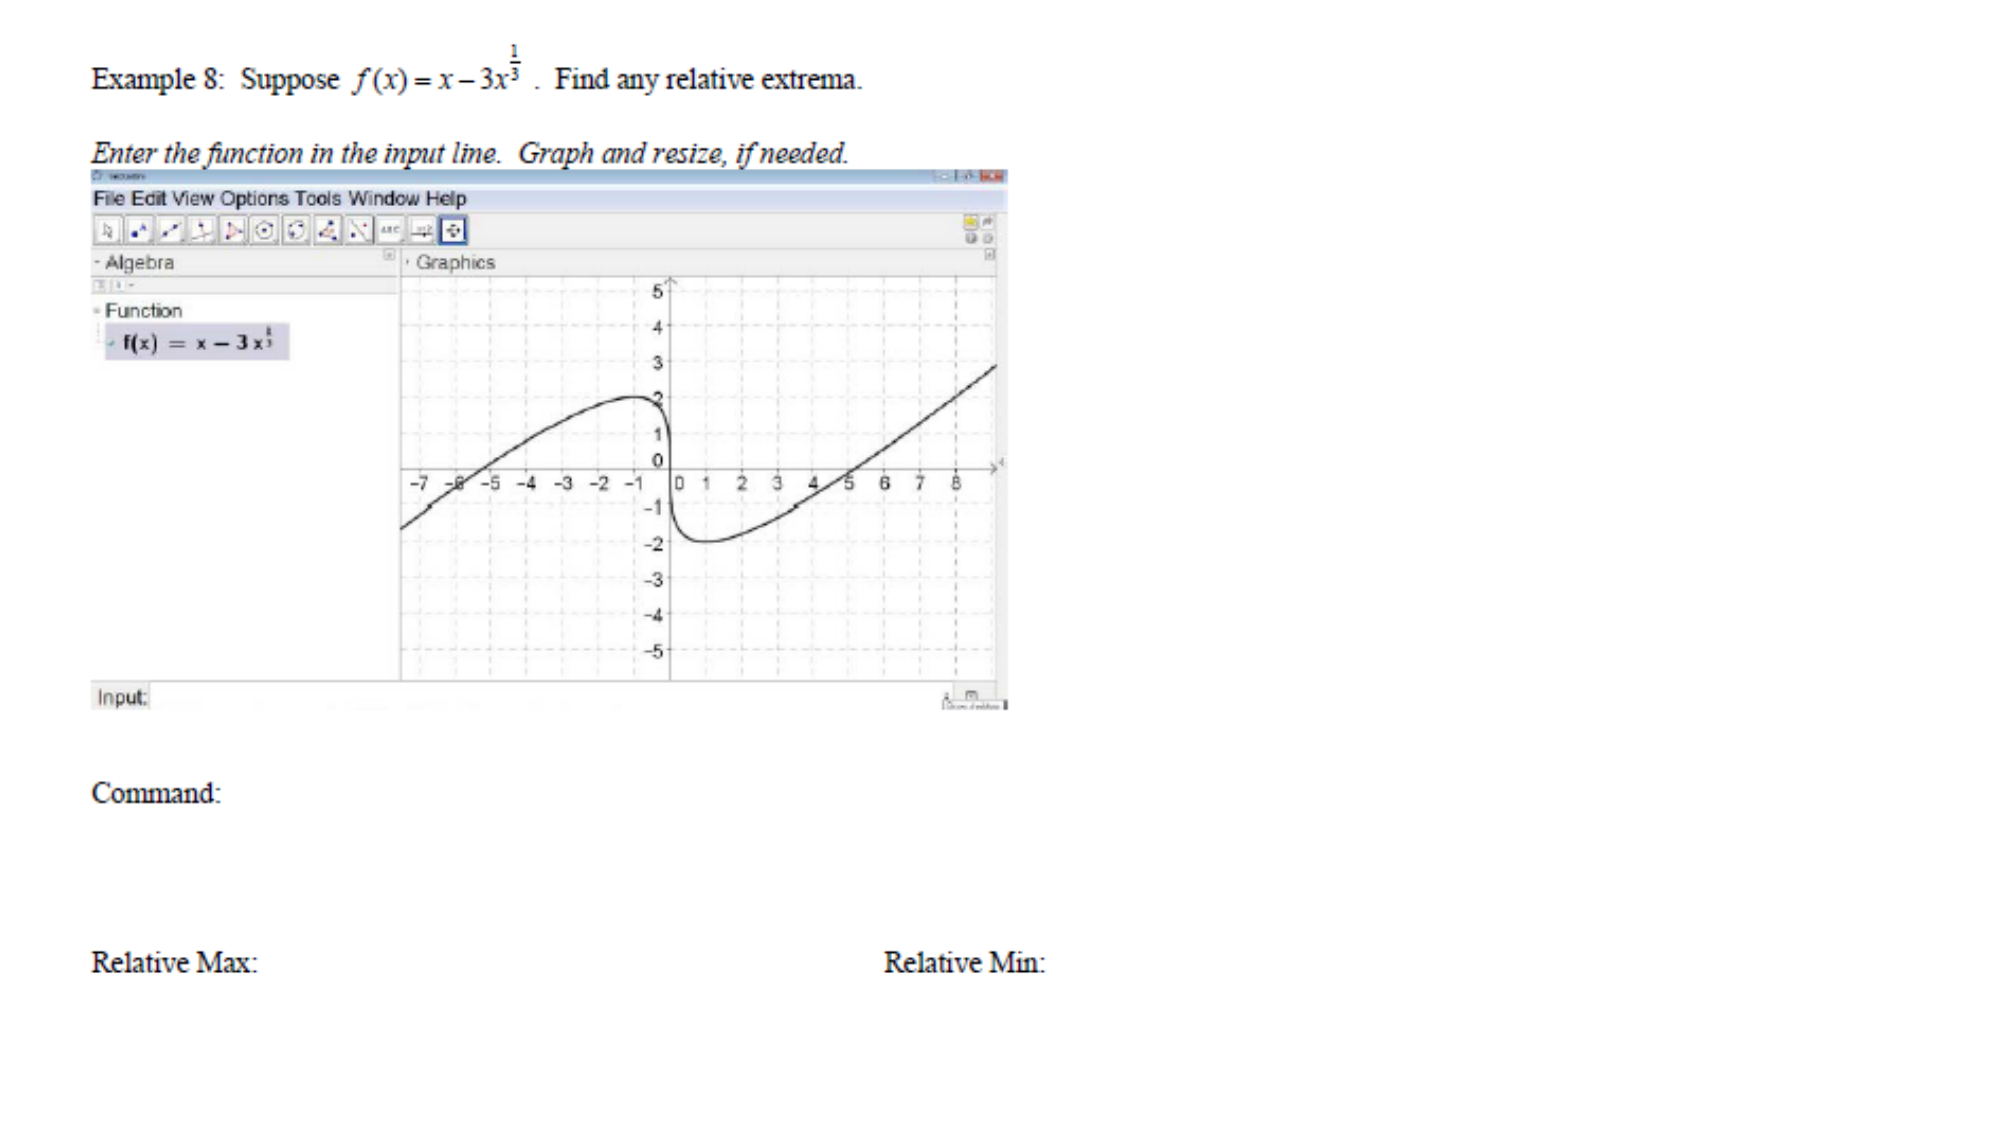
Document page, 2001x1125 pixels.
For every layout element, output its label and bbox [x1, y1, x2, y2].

list [66, 28, 1183, 1043]
